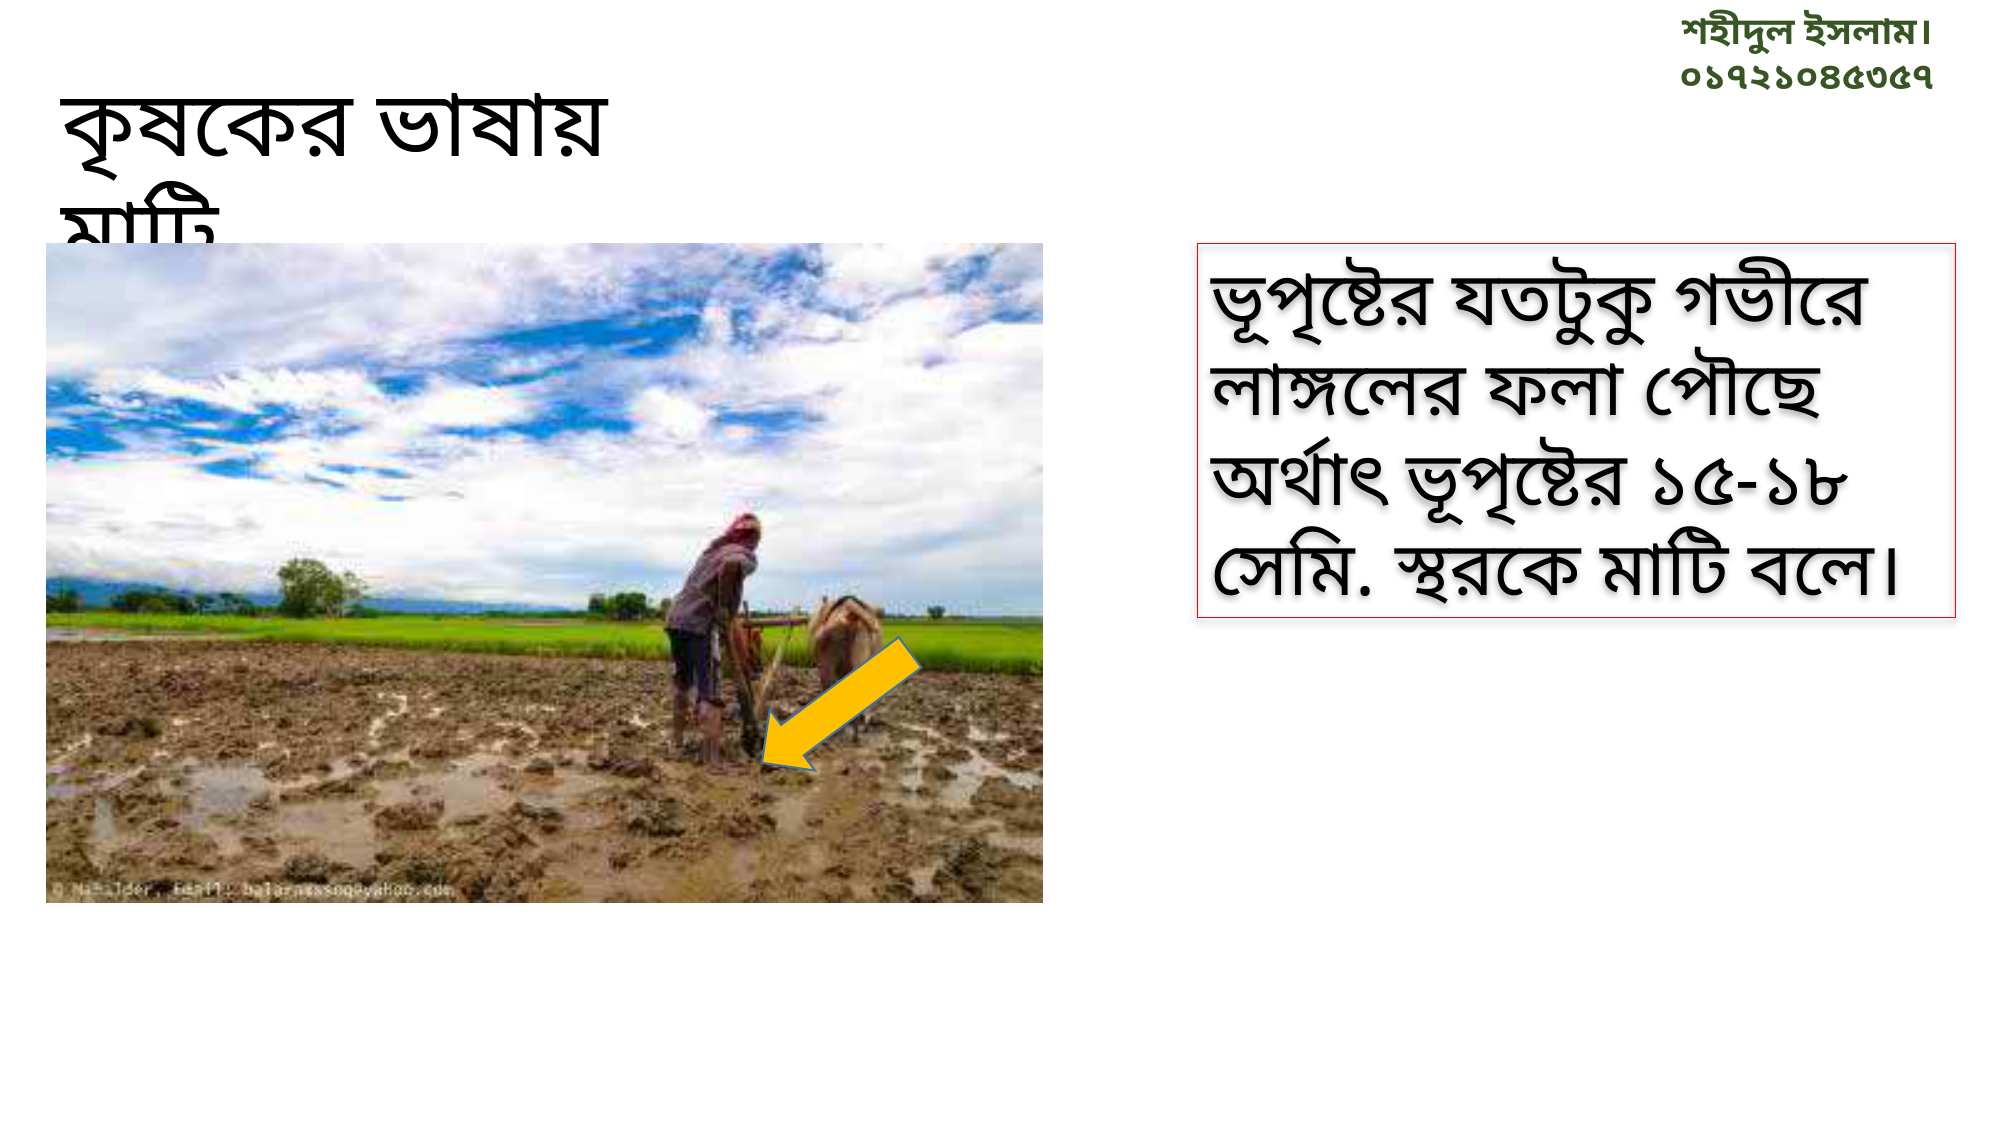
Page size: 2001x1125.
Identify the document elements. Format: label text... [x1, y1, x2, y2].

text_box কৃষকের ভাষায় মাটি... [46, 56, 740, 243]
picture [46, 243, 1043, 903]
text_box ভূপৃষ্টের যতটুকু গভীরে লাঙ্গলের ফলা পৌছে অর্থাৎ ভূপৃষ্টের ১৫-১৮ সেমি. স্থরকে মাটি বলে। [1197, 243, 1956, 618]
